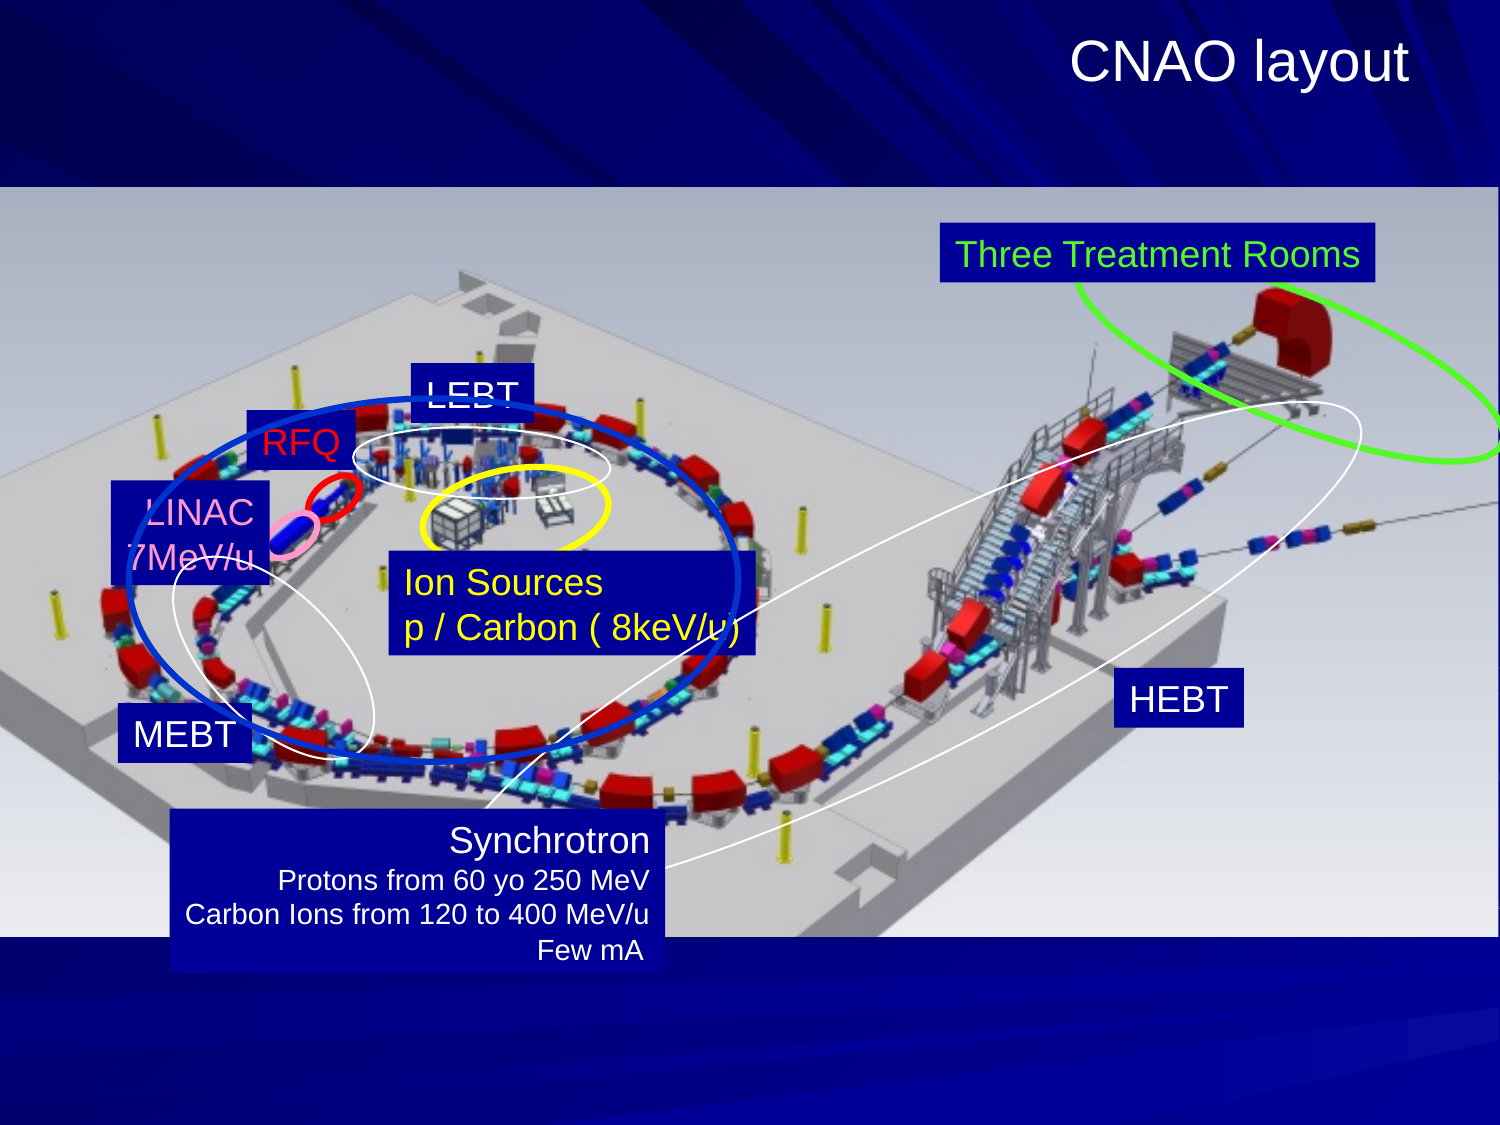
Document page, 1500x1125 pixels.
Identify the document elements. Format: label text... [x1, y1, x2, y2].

title CNAO layout [74, 12, 1426, 105]
text_box Synchrotron Protons from 60 yo 250 MeV Carbon Ions from 120 to 400 MeV/u Few mA [169, 945, 666, 974]
picture [0, 187, 1499, 937]
